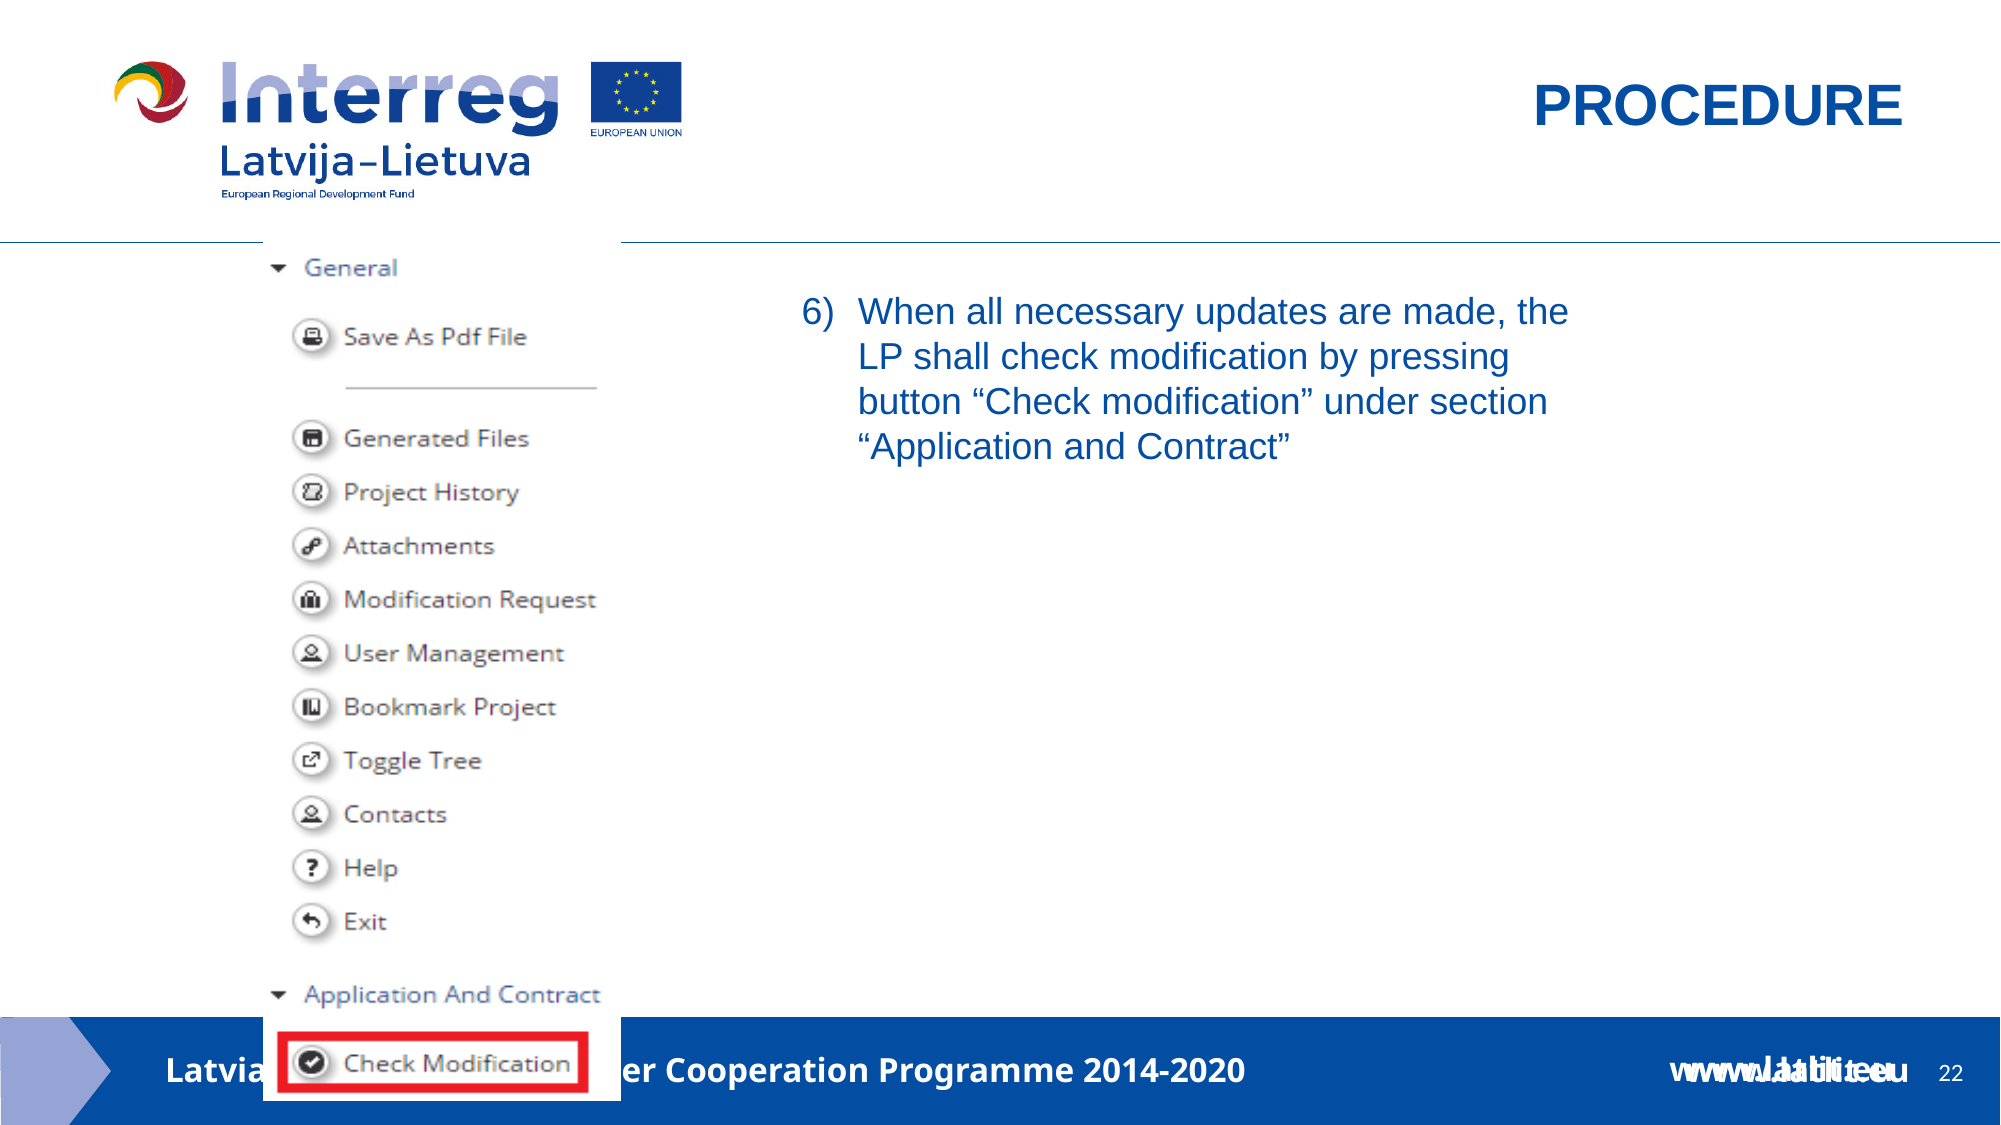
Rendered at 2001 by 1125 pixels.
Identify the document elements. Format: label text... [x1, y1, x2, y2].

picture [263, 242, 621, 1101]
text_box PROCEDURE [620, 60, 1920, 145]
text_box When all necessary updates are made, the LP shall check modification by pressing button “Check modification” under section “Application and Contract” [786, 279, 1619, 475]
picture [69, 16, 726, 231]
slide_number 22 [1528, 1041, 1979, 1101]
